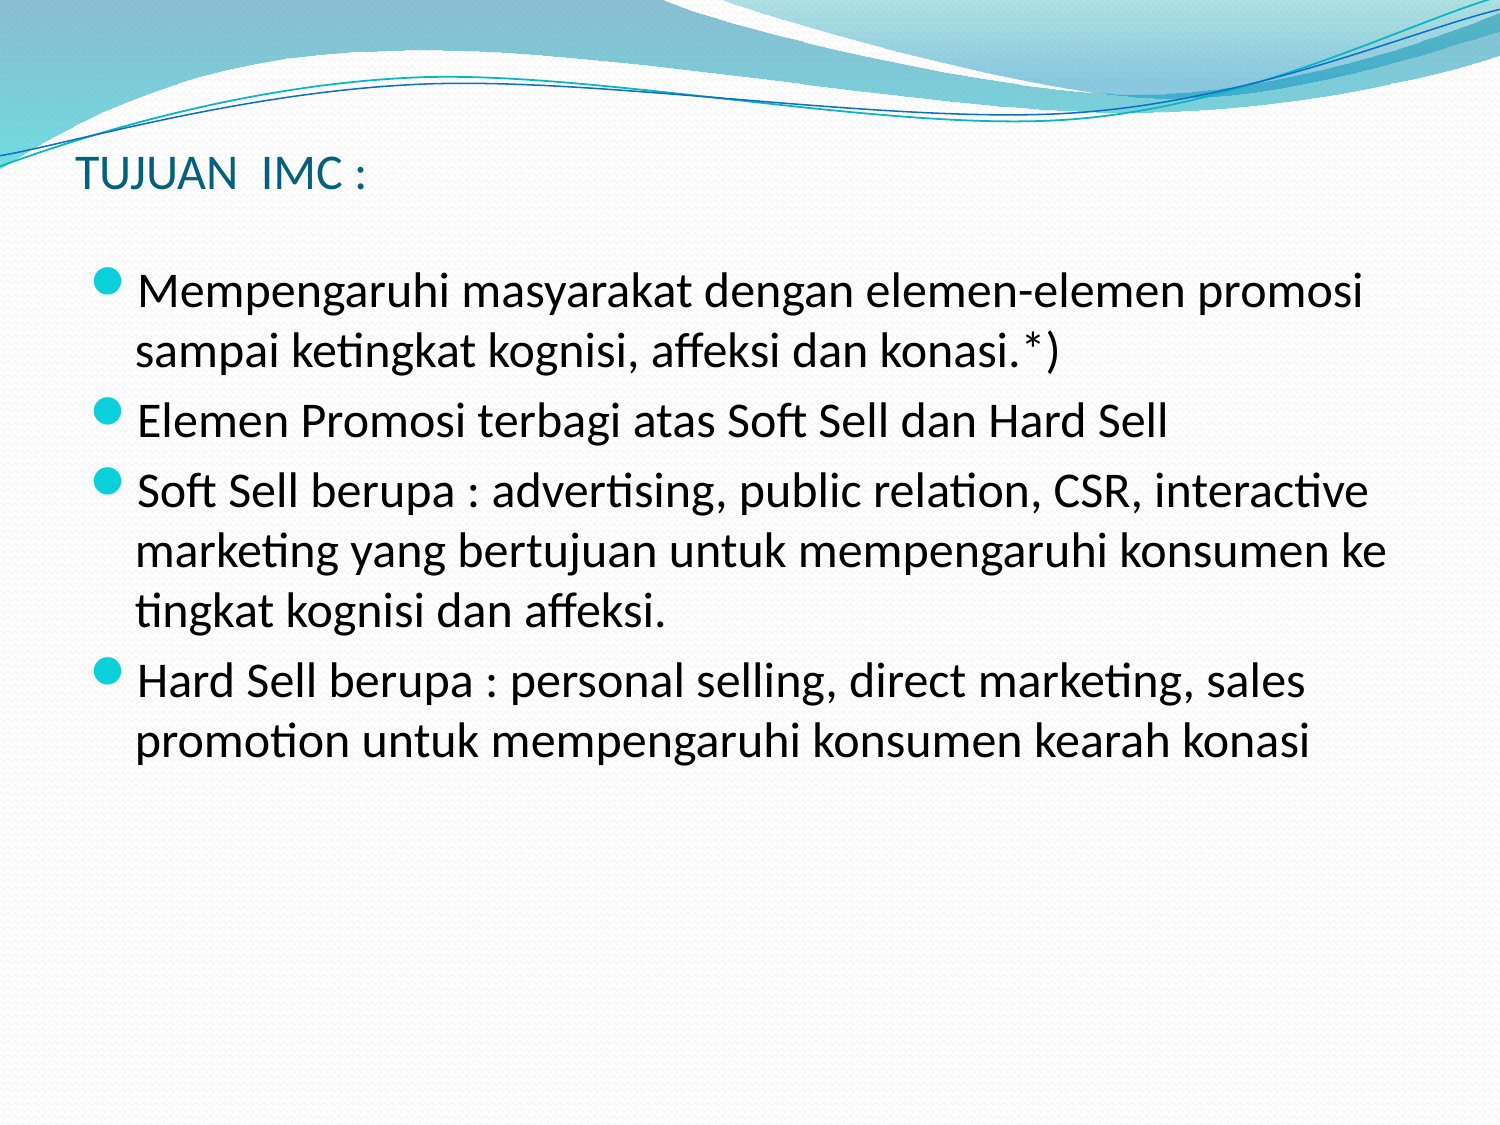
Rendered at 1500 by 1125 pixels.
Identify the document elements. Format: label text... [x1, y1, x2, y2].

list Mempengaruhi masyarakat dengan elemen-elemen promosi sampai ketingkat kognisi, affeksi dan konasi.*) Elemen Promosi terbagi atas Soft Sell dan Hard Sell Soft Sell berupa : advertising, public relation, CSR, interactive marketing yang bertujuan untuk mempengaruhi konsumen ke tingkat kognisi dan affeksi. Hard Sell berupa : personal selling, direct marketing, sales promotion untuk mempengaruhi konsumen kearah konasi [75, 249, 1413, 1038]
title TUJUAN IMC : [75, 45, 1425, 200]
